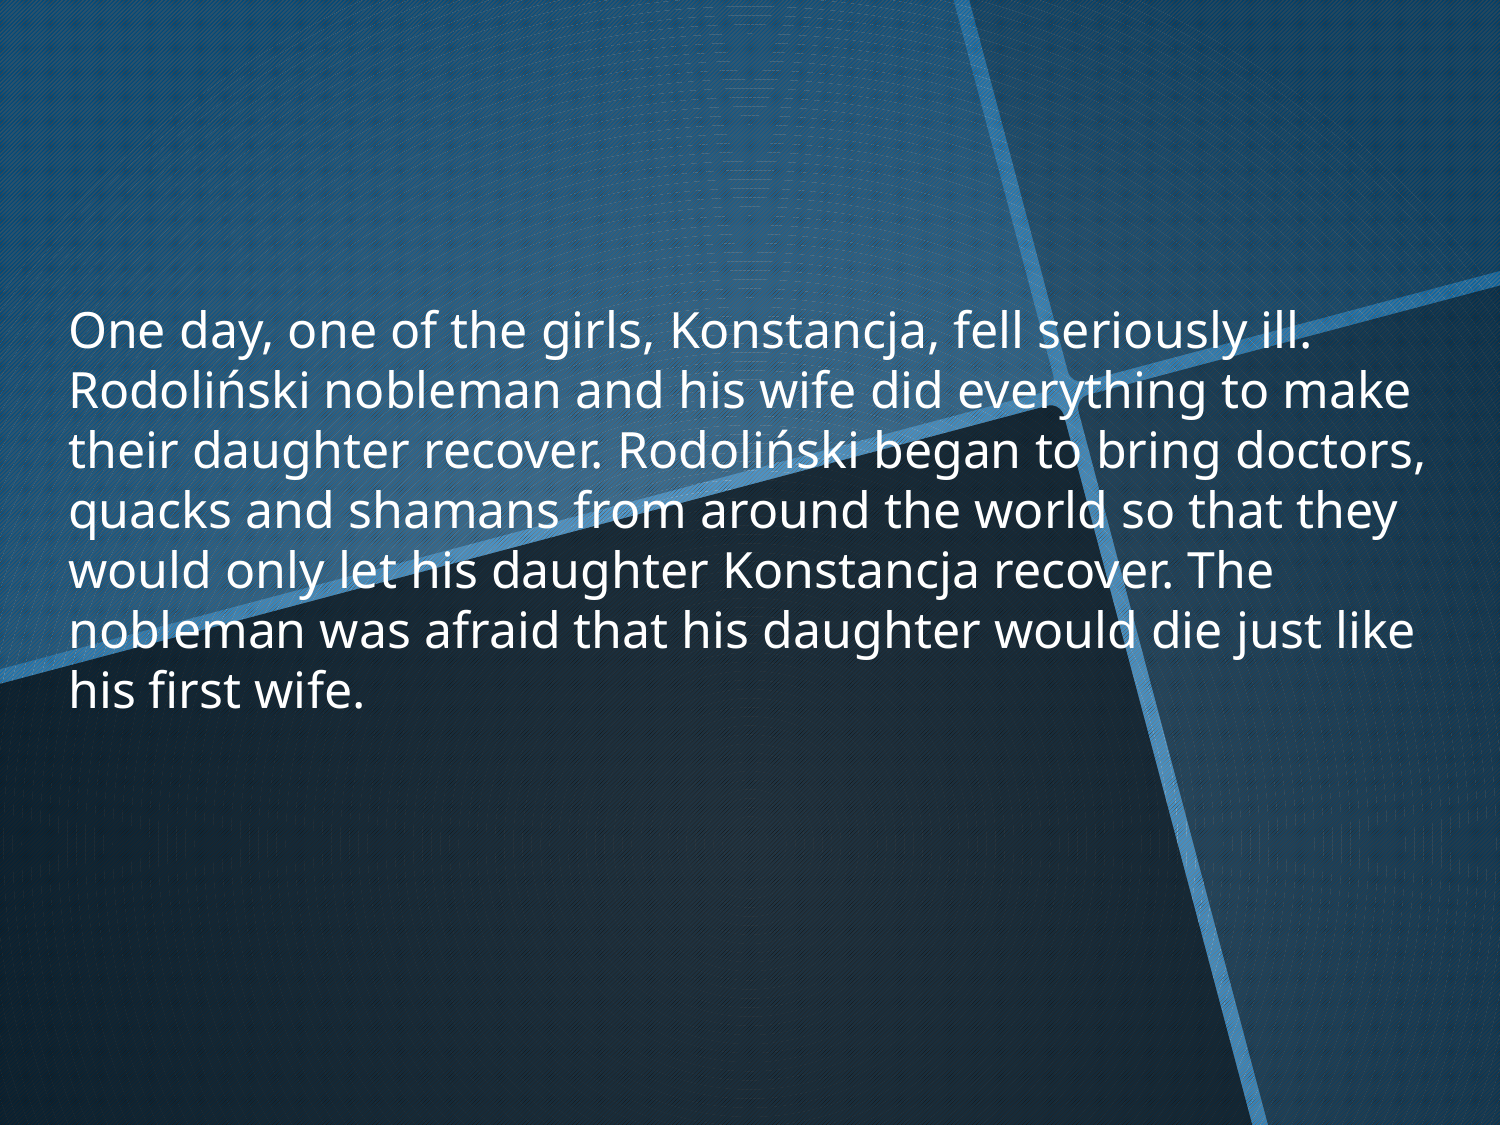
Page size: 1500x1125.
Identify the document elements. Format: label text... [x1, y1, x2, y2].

subtitle One day, one of the girls, Konstancja, fell seriously ill. Rodoliński nobleman and his wife did everything to make their daughter recover. Rodoliński began to bring doctors, quacks and shamans from around the world so that they would only let his daughter Konstancja recover. The nobleman was afraid that his daughter would die just like his first wife. [53, 290, 1459, 1094]
